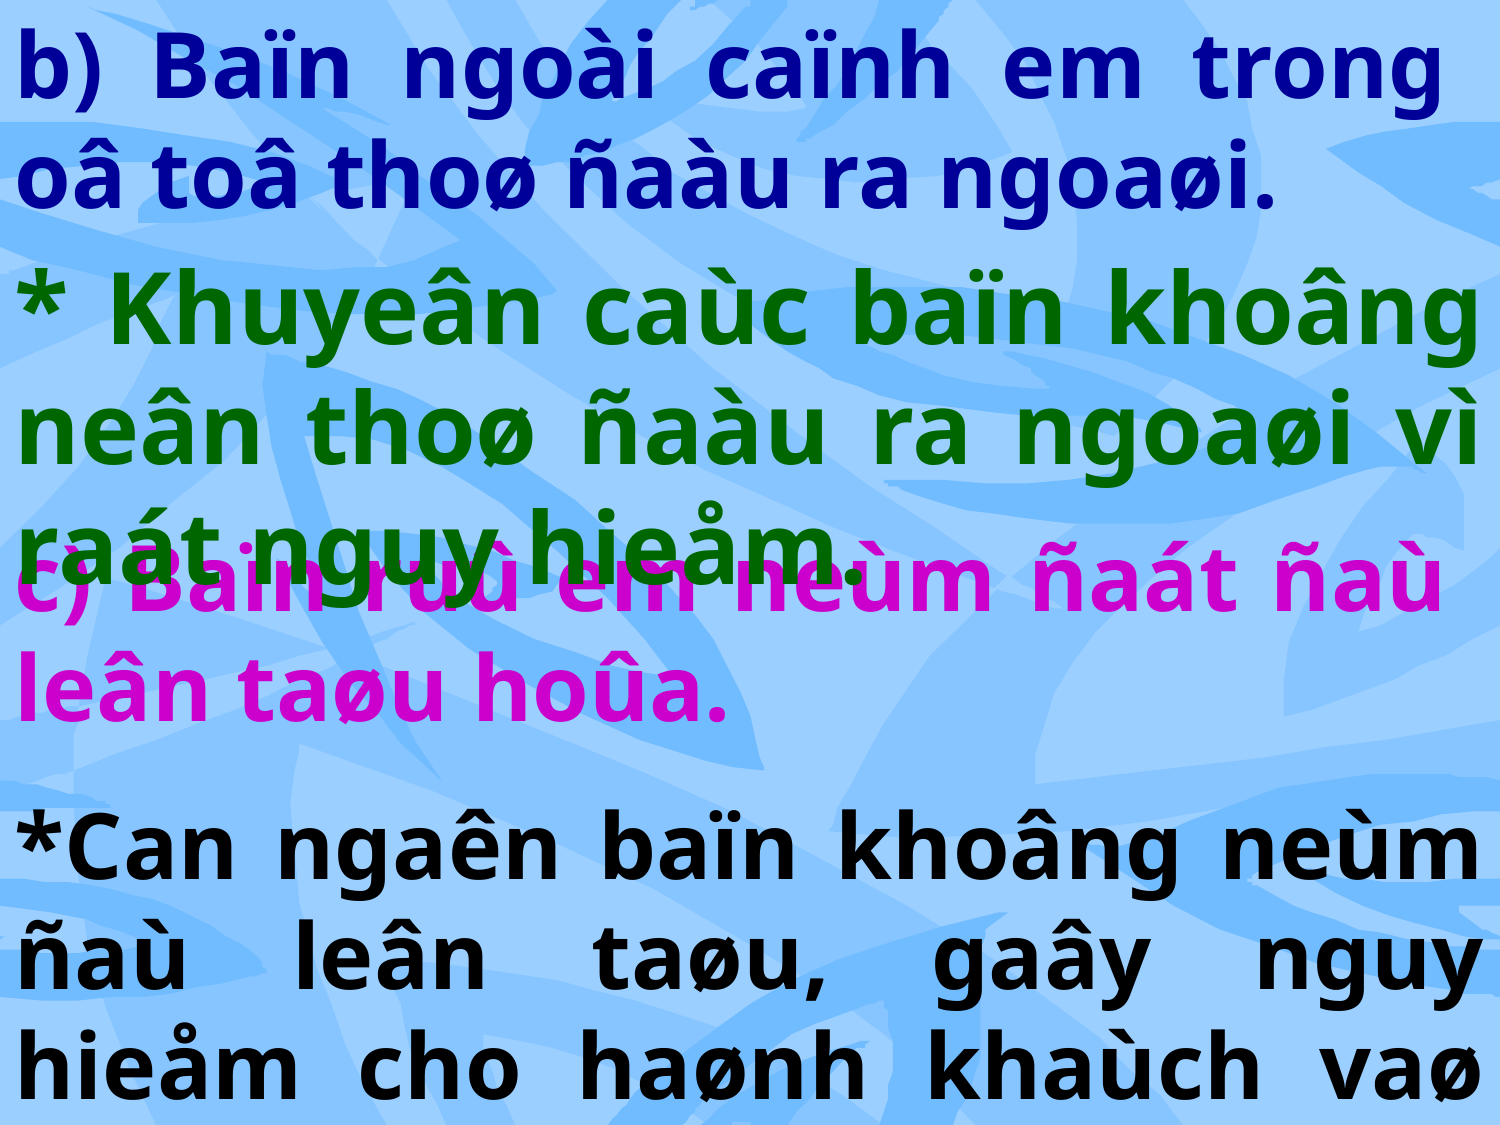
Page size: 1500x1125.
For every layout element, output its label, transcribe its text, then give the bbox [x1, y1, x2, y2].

text_box c) Baïn ruû em neùm ñaát ñaù leân taøu hoûa. [0, 613, 1463, 748]
text_box *Can ngaên baïn khoâng neùm ñaù leân taøu, gaây nguy hieåm cho haønh khaùch vaø laøm hö hoûng taøi saûn coâng coäng. [0, 780, 1500, 1125]
text_box * Khuyeân caùc baïn khoâng neân thoø ñaàu ra ngoaøi vì raát nguy hieåm. [0, 237, 1500, 613]
text_box b) Baïn ngoài caïnh em trong oâ toâ thoø ñaàu ra ngoaøi. [0, 0, 1463, 235]
